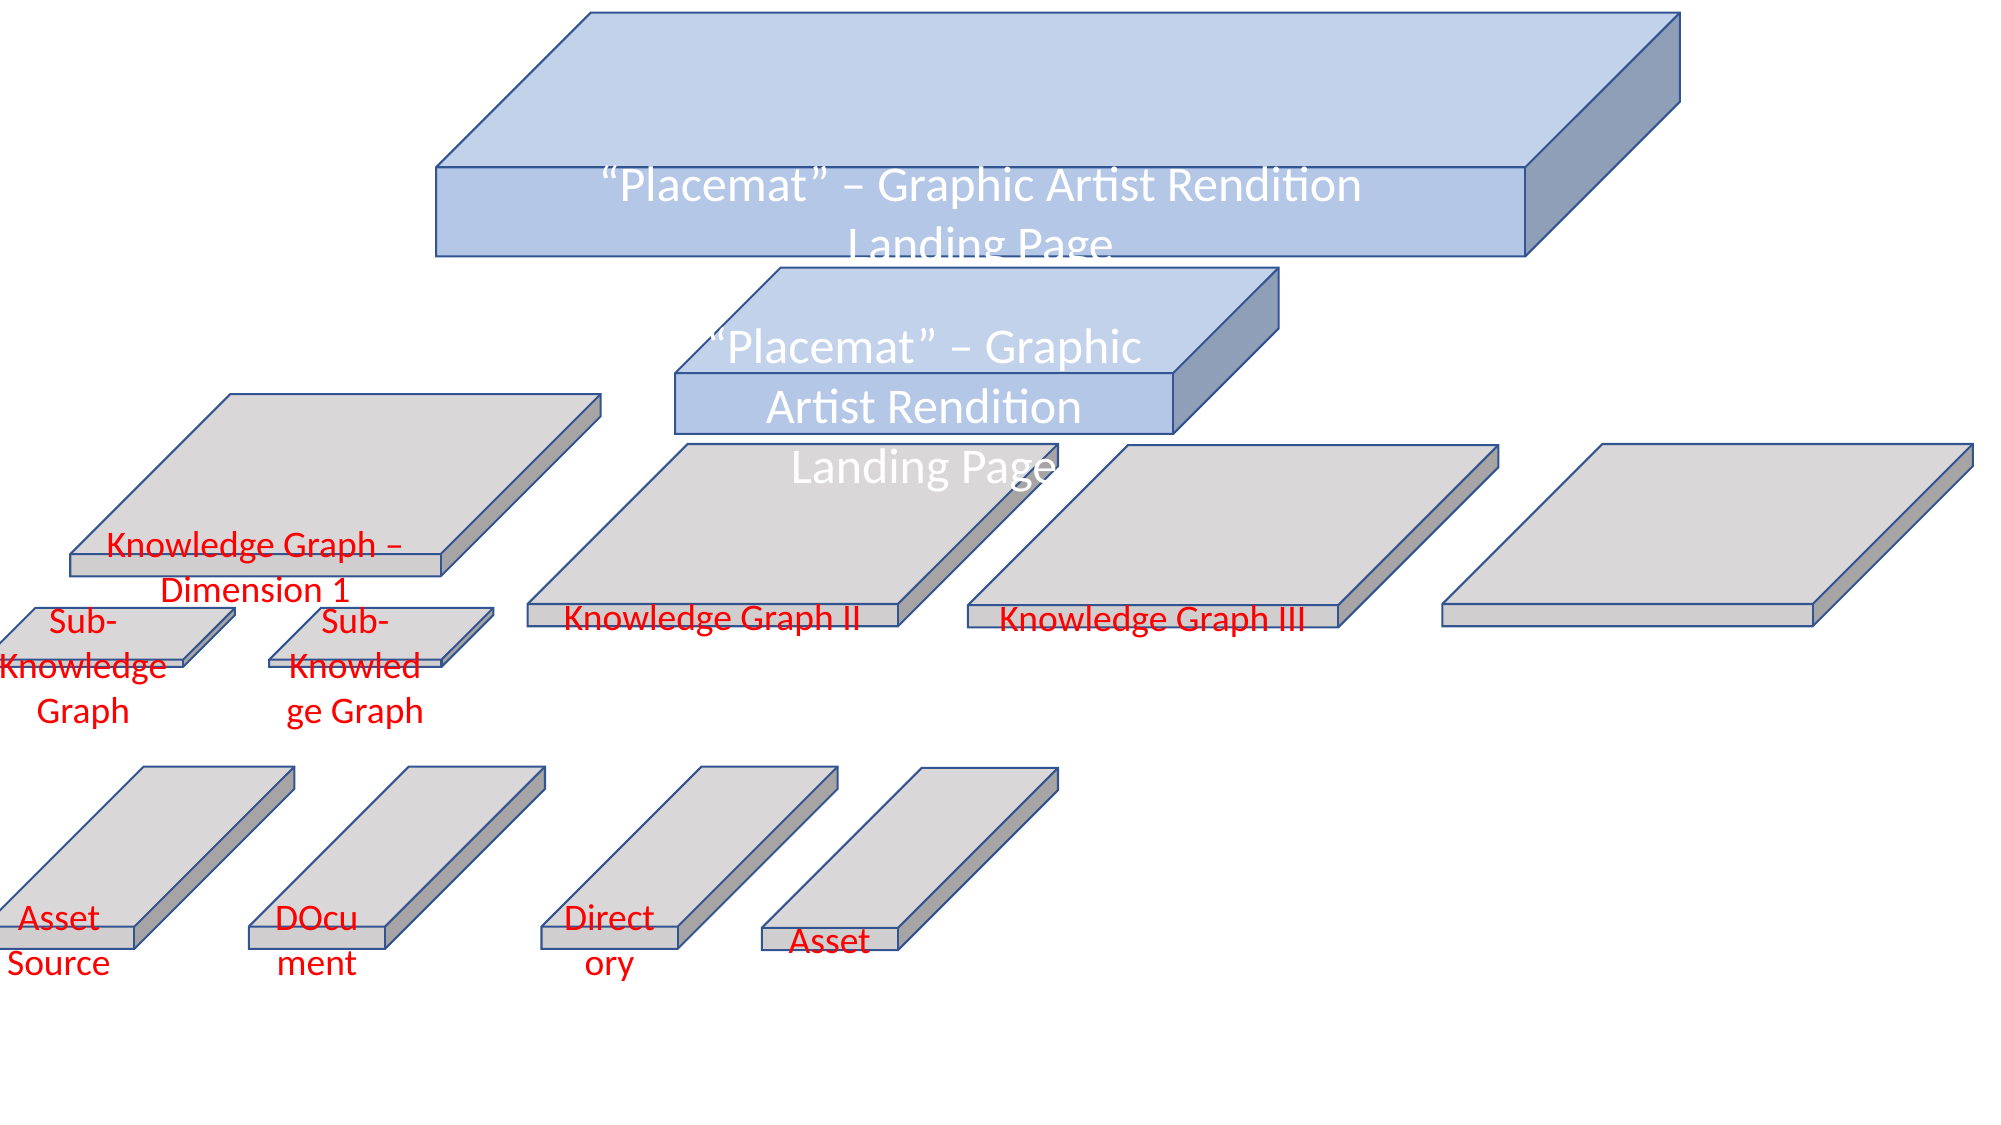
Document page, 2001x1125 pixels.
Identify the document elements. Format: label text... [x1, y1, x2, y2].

text_box Asset [760, 766, 1060, 952]
text_box Knowledge Graph II [526, 442, 1060, 628]
text_box “Placemat” – Graphic Artist Rendition Landing Page [435, 11, 1681, 258]
text_box DOcument [247, 765, 547, 950]
text_box [1441, 442, 1974, 628]
text_box “Placemat” – Graphic Artist Rendition Landing Page [674, 266, 1280, 435]
text_box Knowledge Graph – Dimension 1 [69, 393, 602, 578]
text_box Sub-Knowledge Graph [0, 606, 236, 668]
text_box Sub-Knowledge Graph [268, 606, 495, 668]
text_box Directory [540, 765, 839, 950]
text_box Knowledge Graph III [966, 444, 1500, 629]
text_box Asset Source [0, 765, 296, 950]
